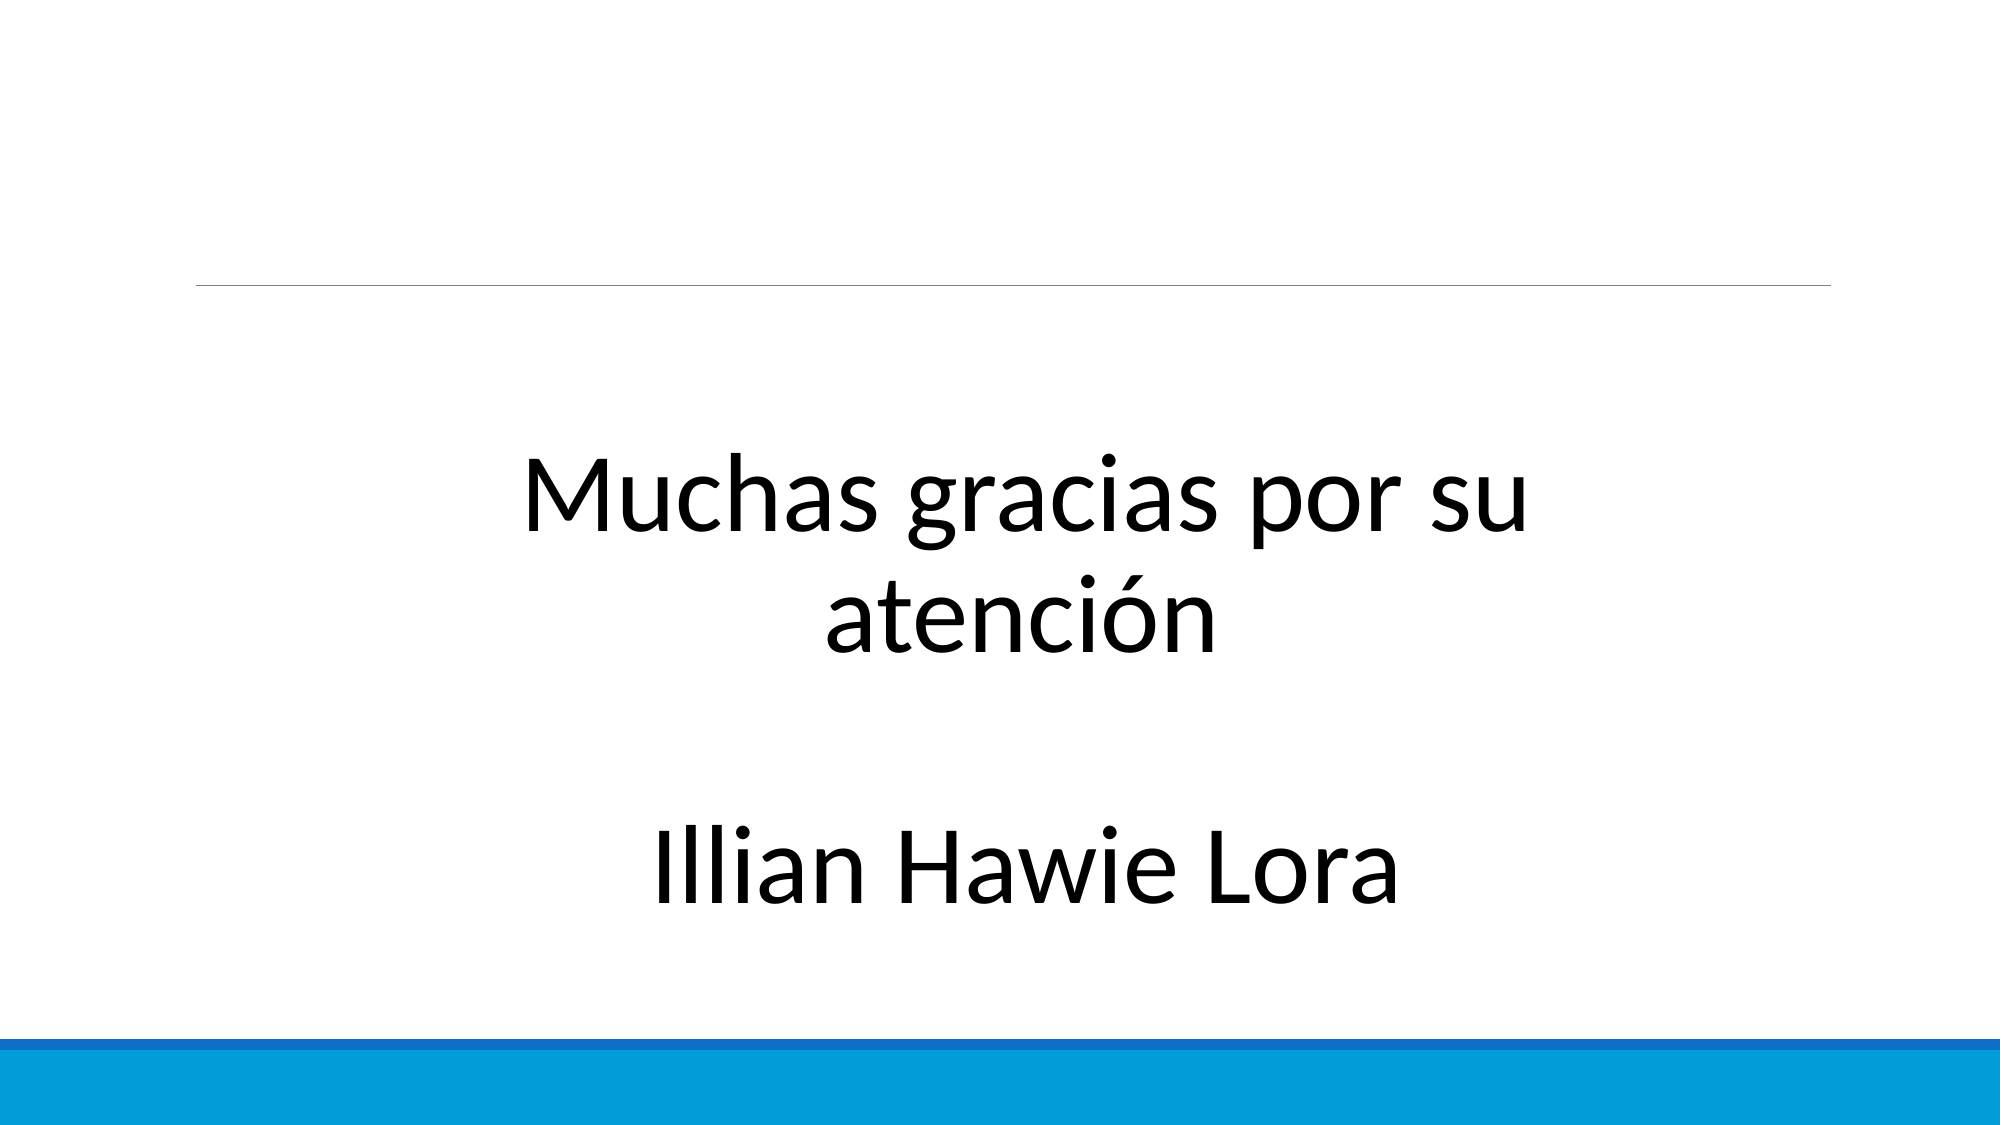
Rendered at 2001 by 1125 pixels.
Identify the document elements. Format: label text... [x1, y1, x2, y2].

list Muchas gracias por su atención Illian Hawie Lora [337, 186, 1691, 949]
